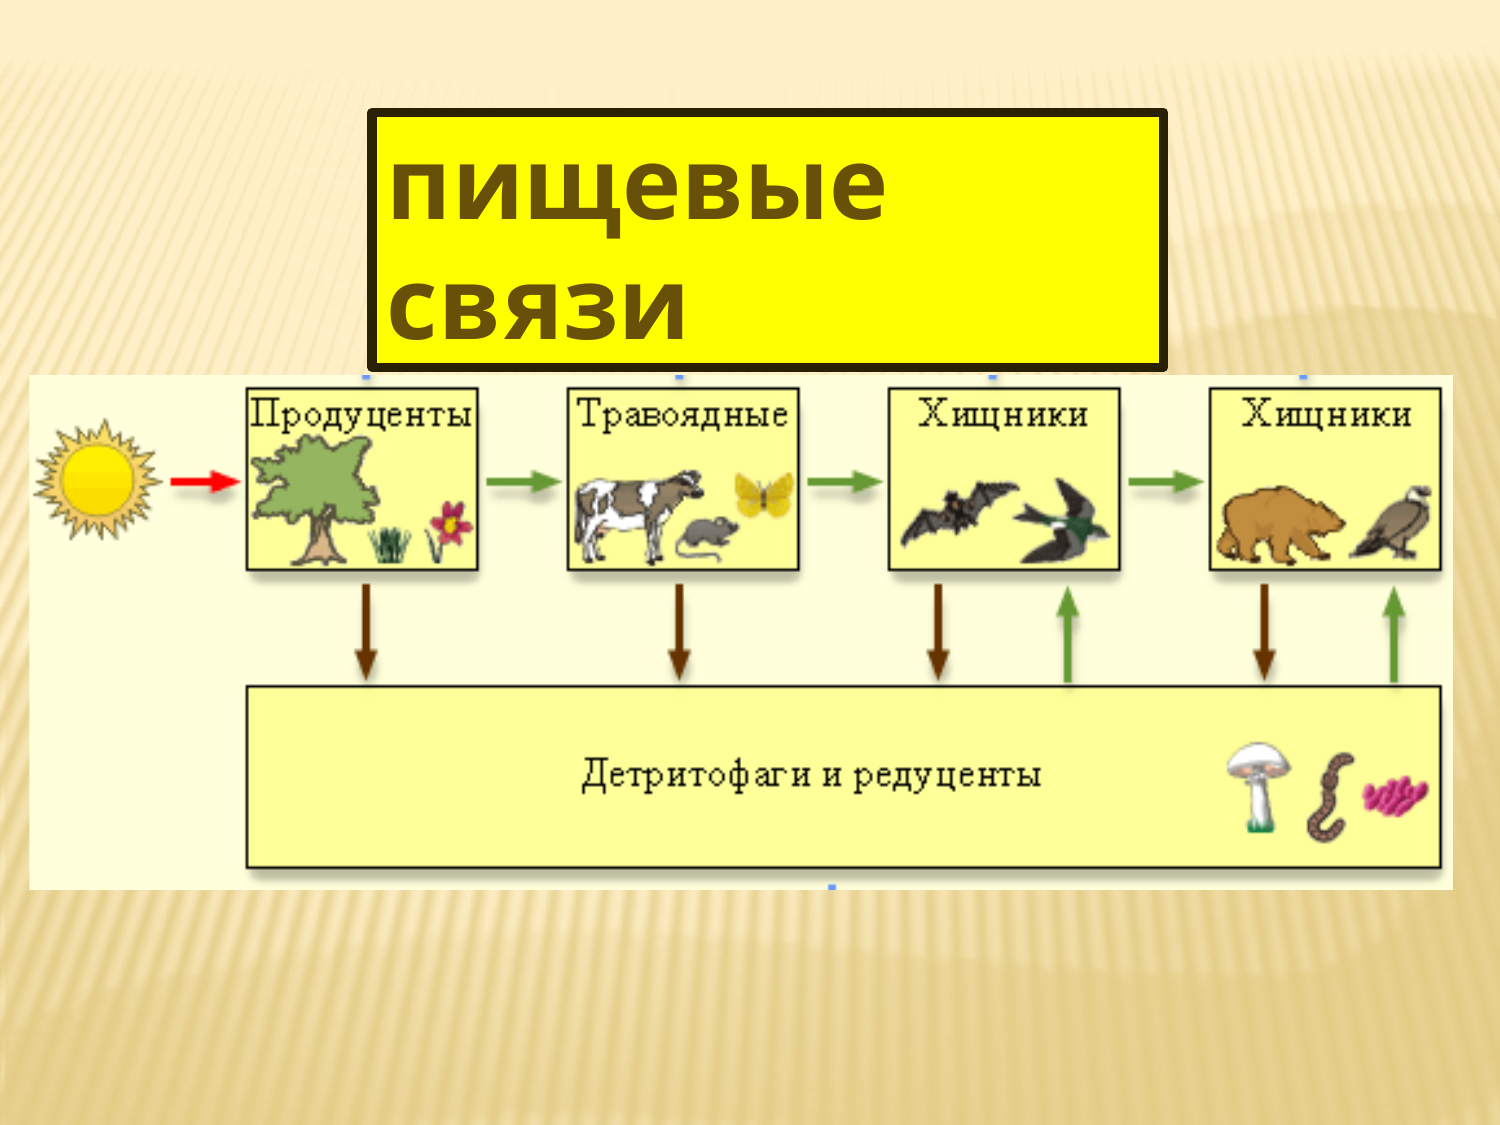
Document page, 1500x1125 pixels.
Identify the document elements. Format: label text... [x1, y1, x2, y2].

text_box пищевые связи [372, 112, 1164, 368]
picture [29, 374, 1454, 890]
